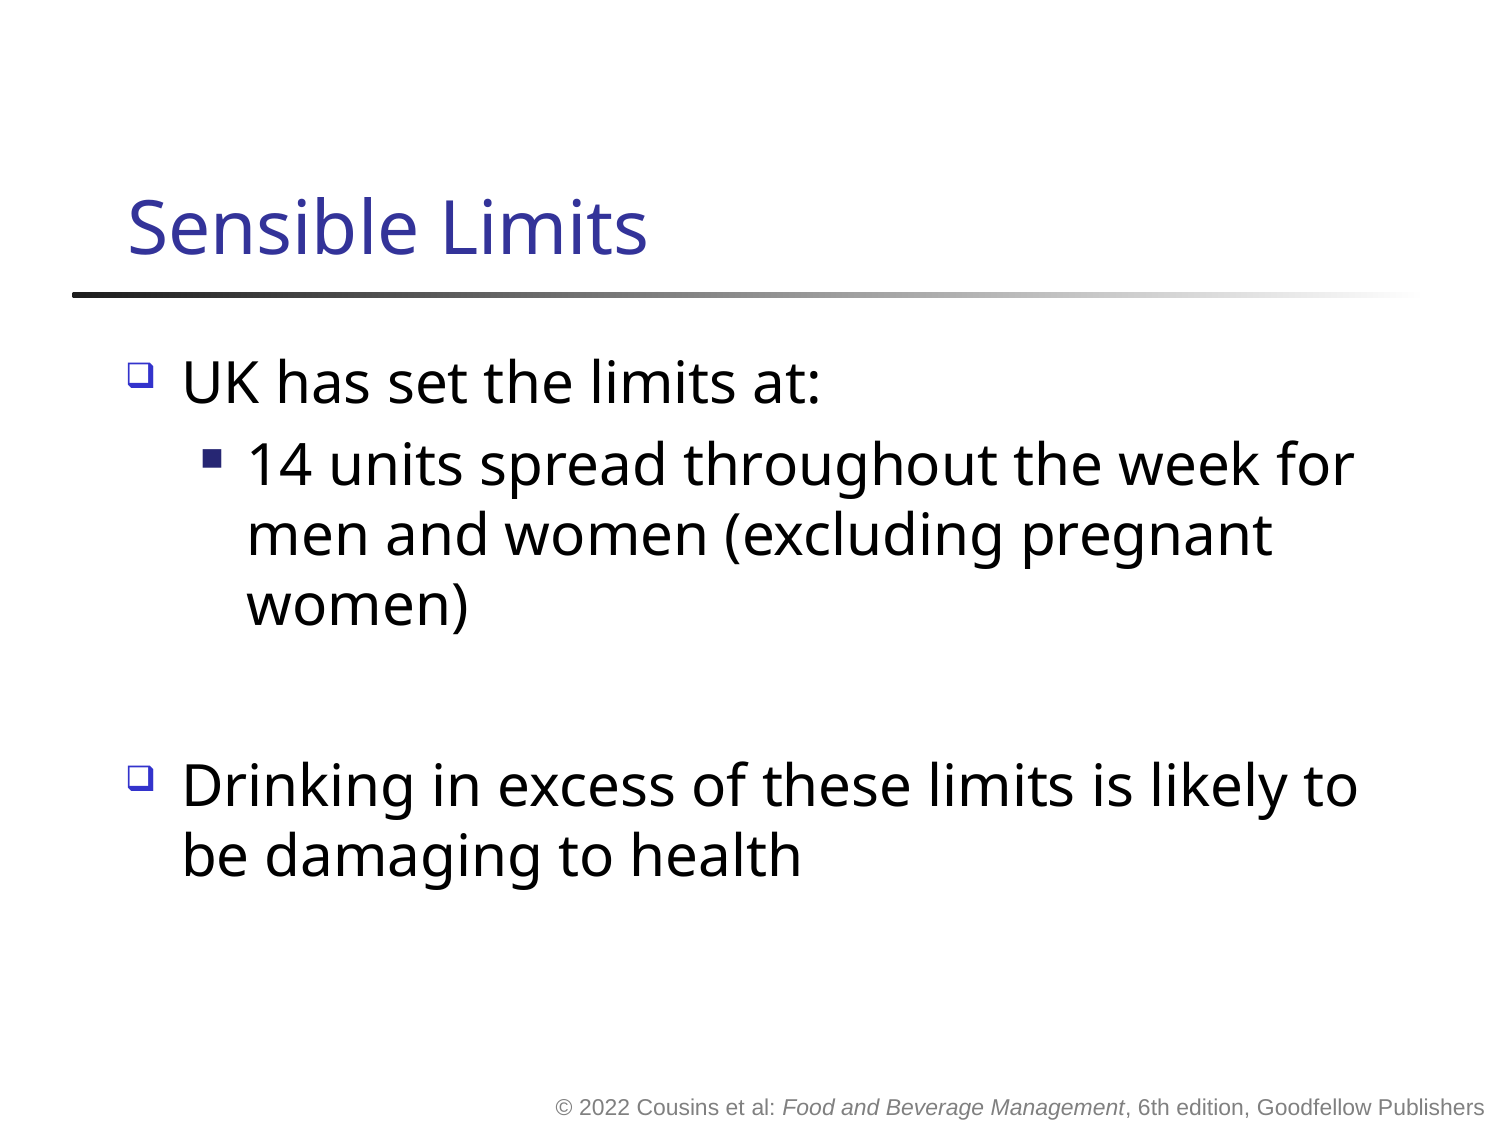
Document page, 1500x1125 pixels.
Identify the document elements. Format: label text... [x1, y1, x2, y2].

list UK has set the limits at: 14 units spread throughout the week for men and women (excluding pregnant women) Drinking in excess of these limits is likely to be damaging to health [109, 338, 1385, 1014]
title Sensible Limits [112, 90, 1391, 278]
